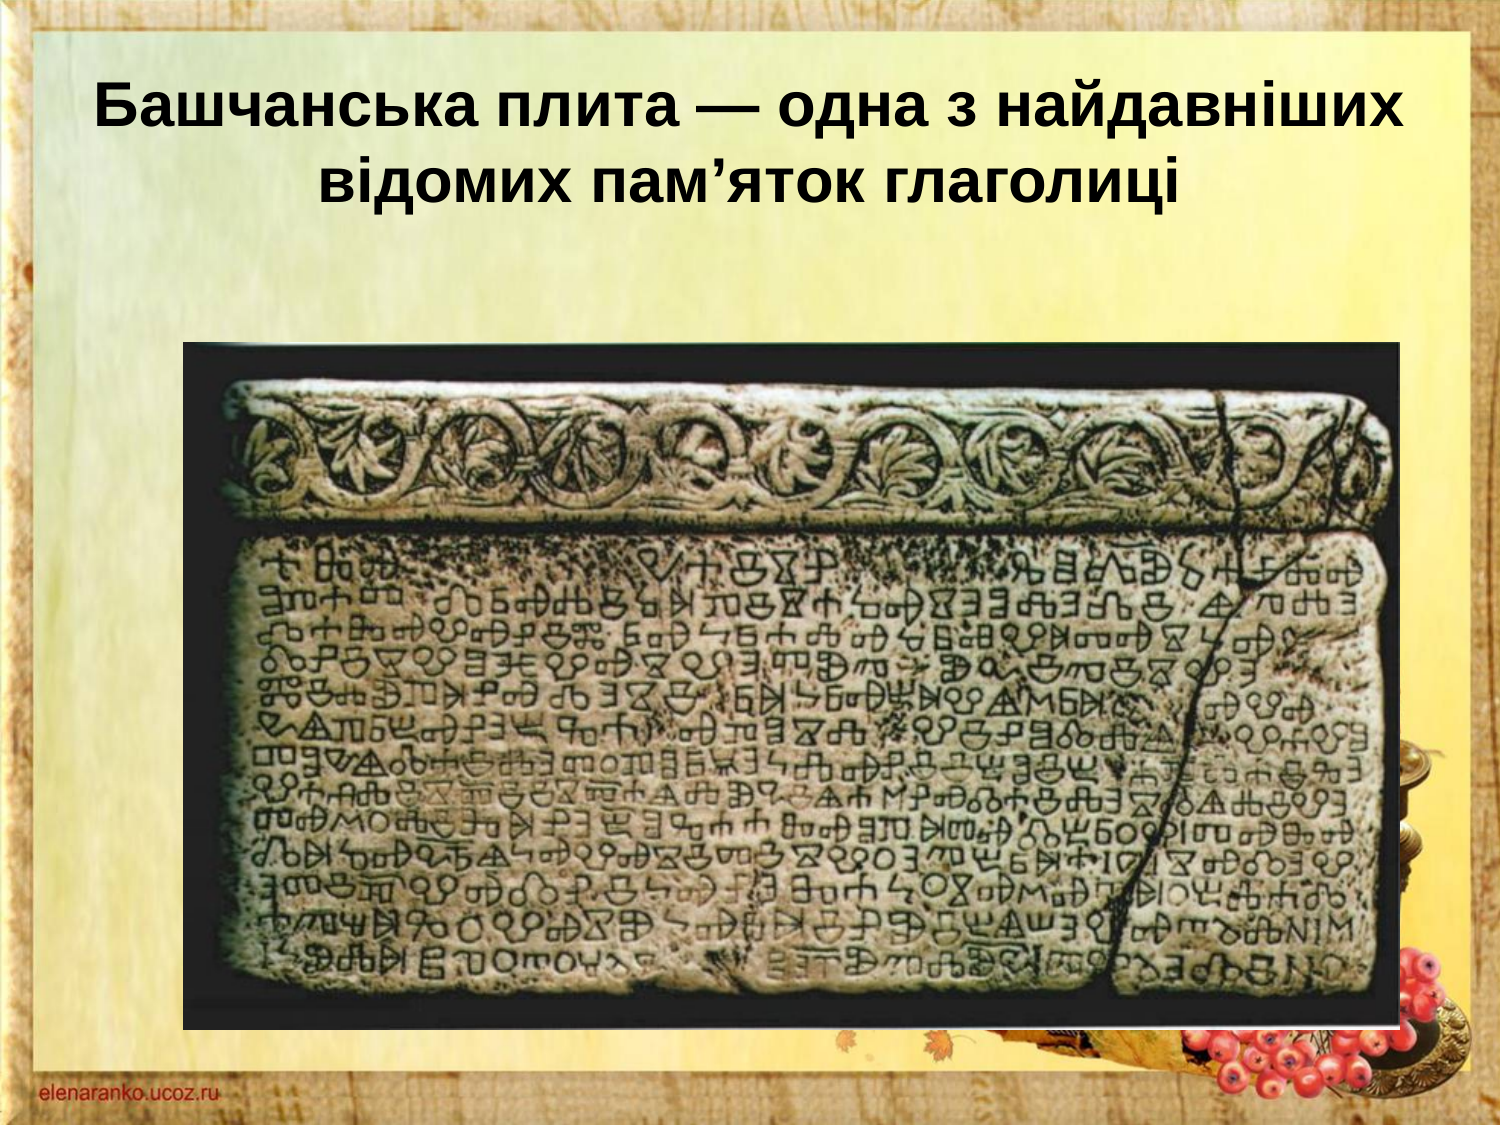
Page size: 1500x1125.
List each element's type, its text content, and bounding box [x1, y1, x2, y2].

picture [0, 0, 1500, 1125]
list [182, 341, 1400, 1030]
title Башчанська плита — одна з найдавніших відомих пам’яток глаголиці [75, 45, 1425, 233]
